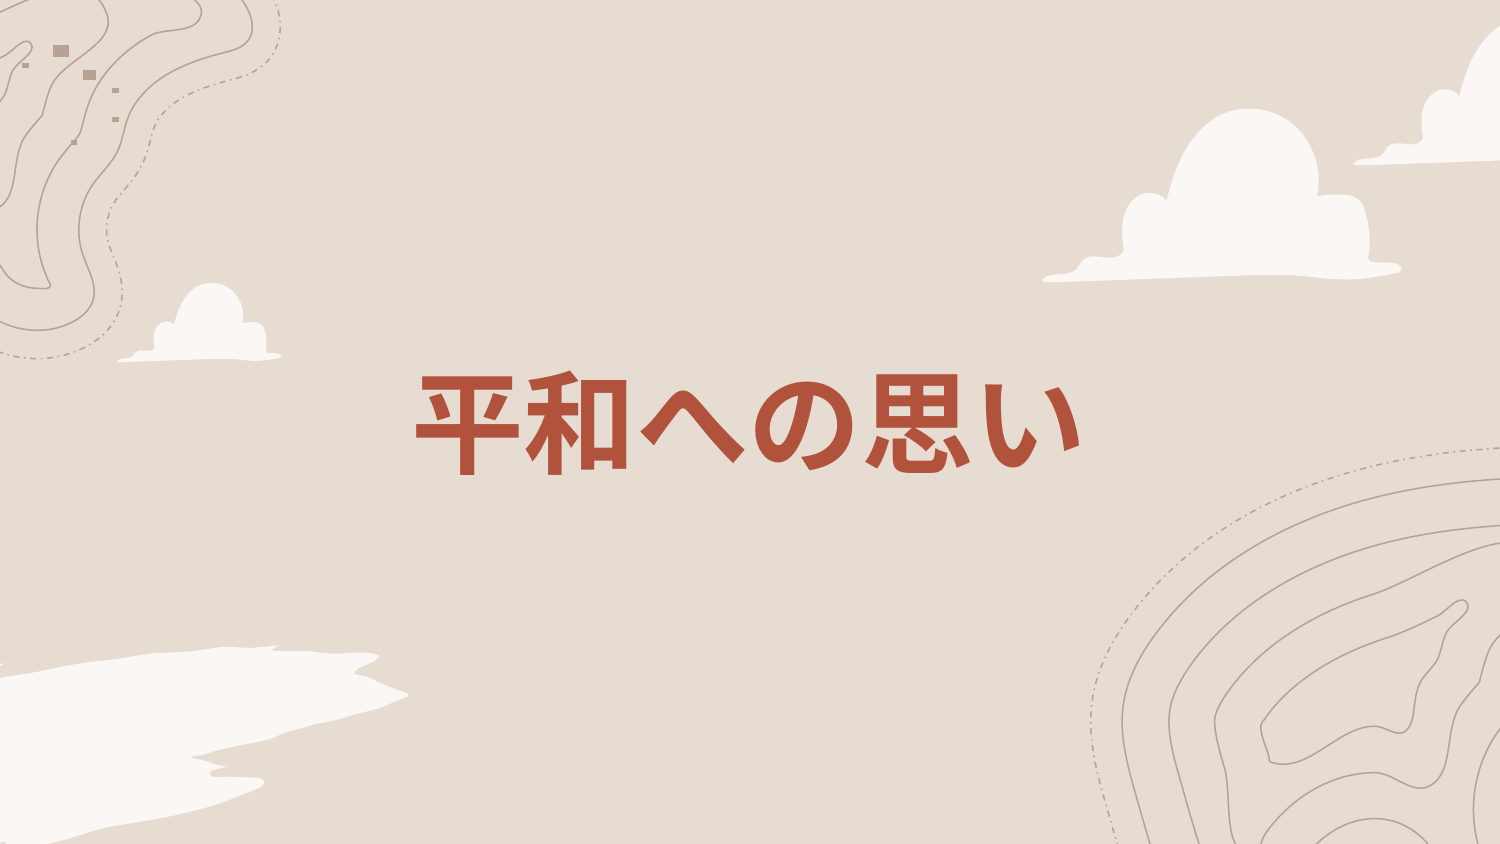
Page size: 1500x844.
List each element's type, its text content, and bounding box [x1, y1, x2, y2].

title 平和への思い [105, 261, 1392, 581]
